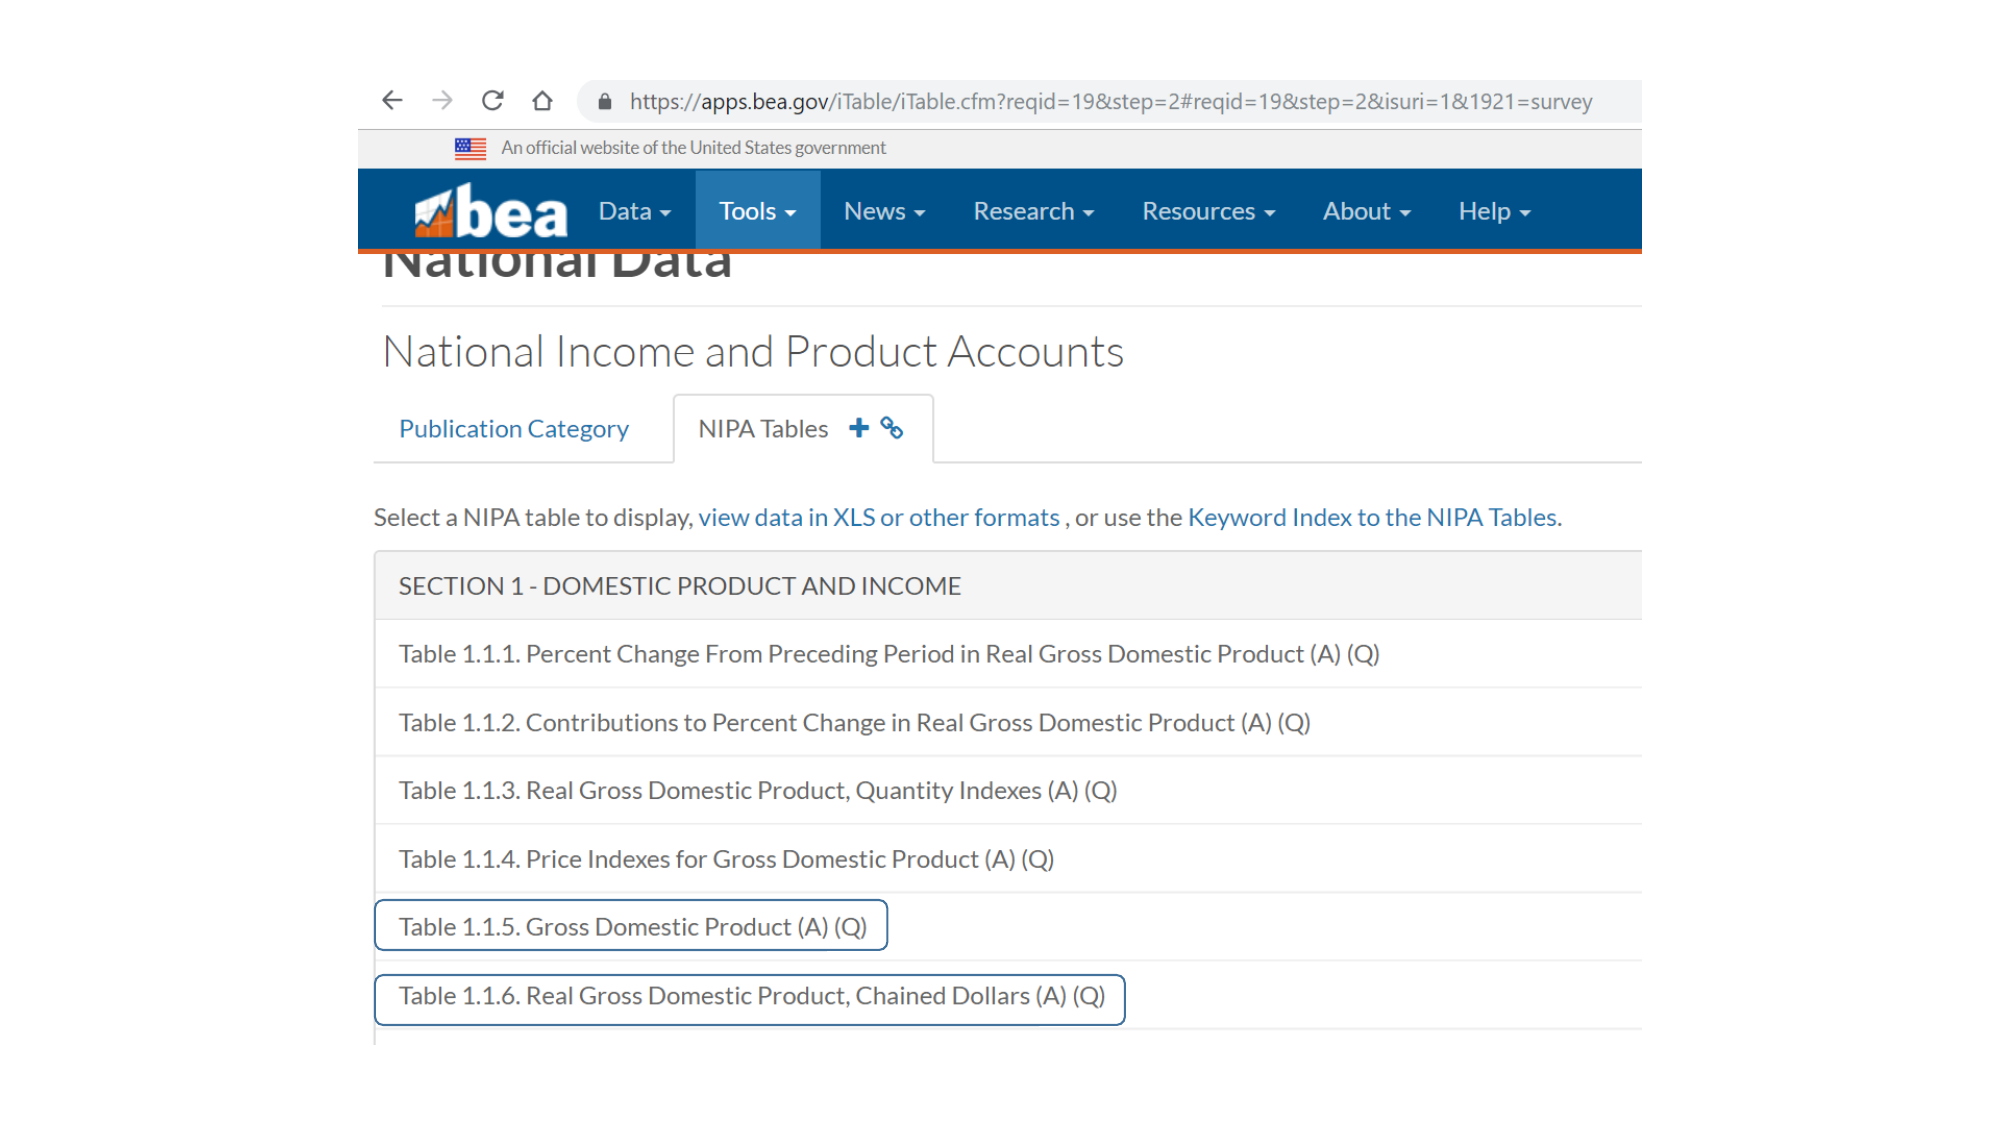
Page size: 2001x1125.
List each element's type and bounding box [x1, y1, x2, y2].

picture [358, 80, 1642, 1045]
